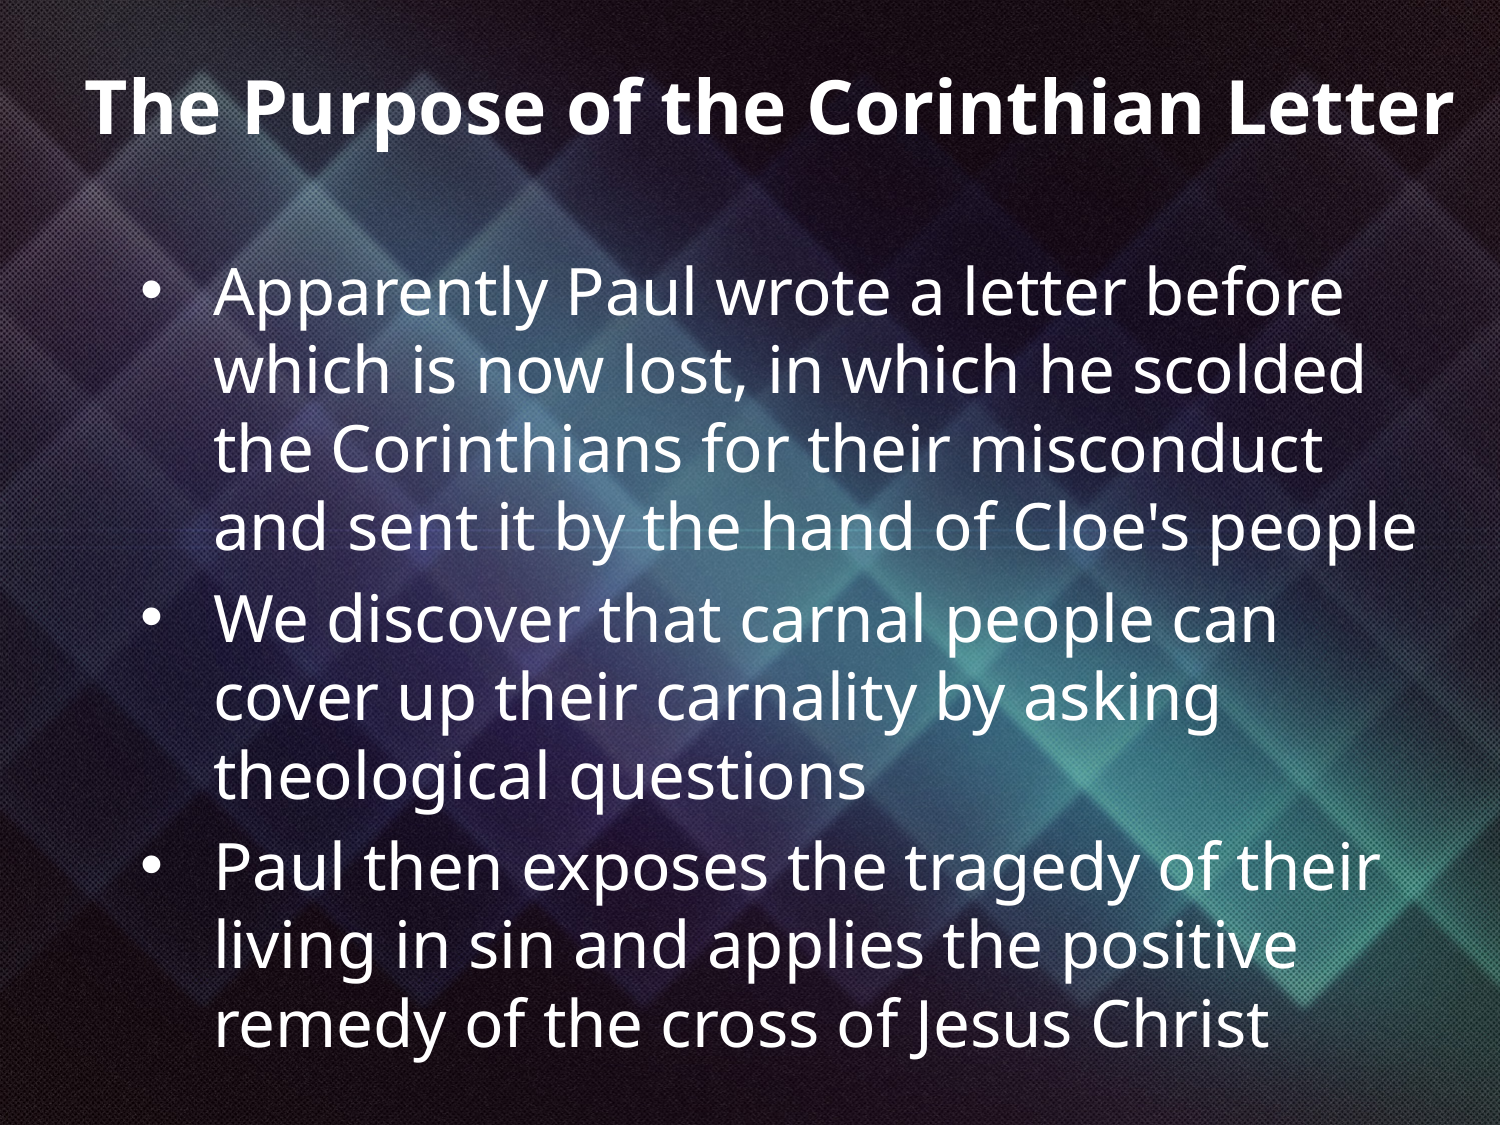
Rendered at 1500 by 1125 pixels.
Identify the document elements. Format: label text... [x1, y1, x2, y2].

list Apparently Paul wrote a letter before which is now lost, in which he scolded the Corinthians for their misconduct and sent it by the hand of Cloe's people We discover that carnal people can cover up their carnality by asking theological questions Paul then exposes the tragedy of their living in sin and applies the positive remedy of the cross of Jesus Christ [51, 237, 1455, 1074]
text_box The Purpose of the Corinthian Letter [69, 51, 1491, 157]
picture [0, 0, 1500, 1125]
